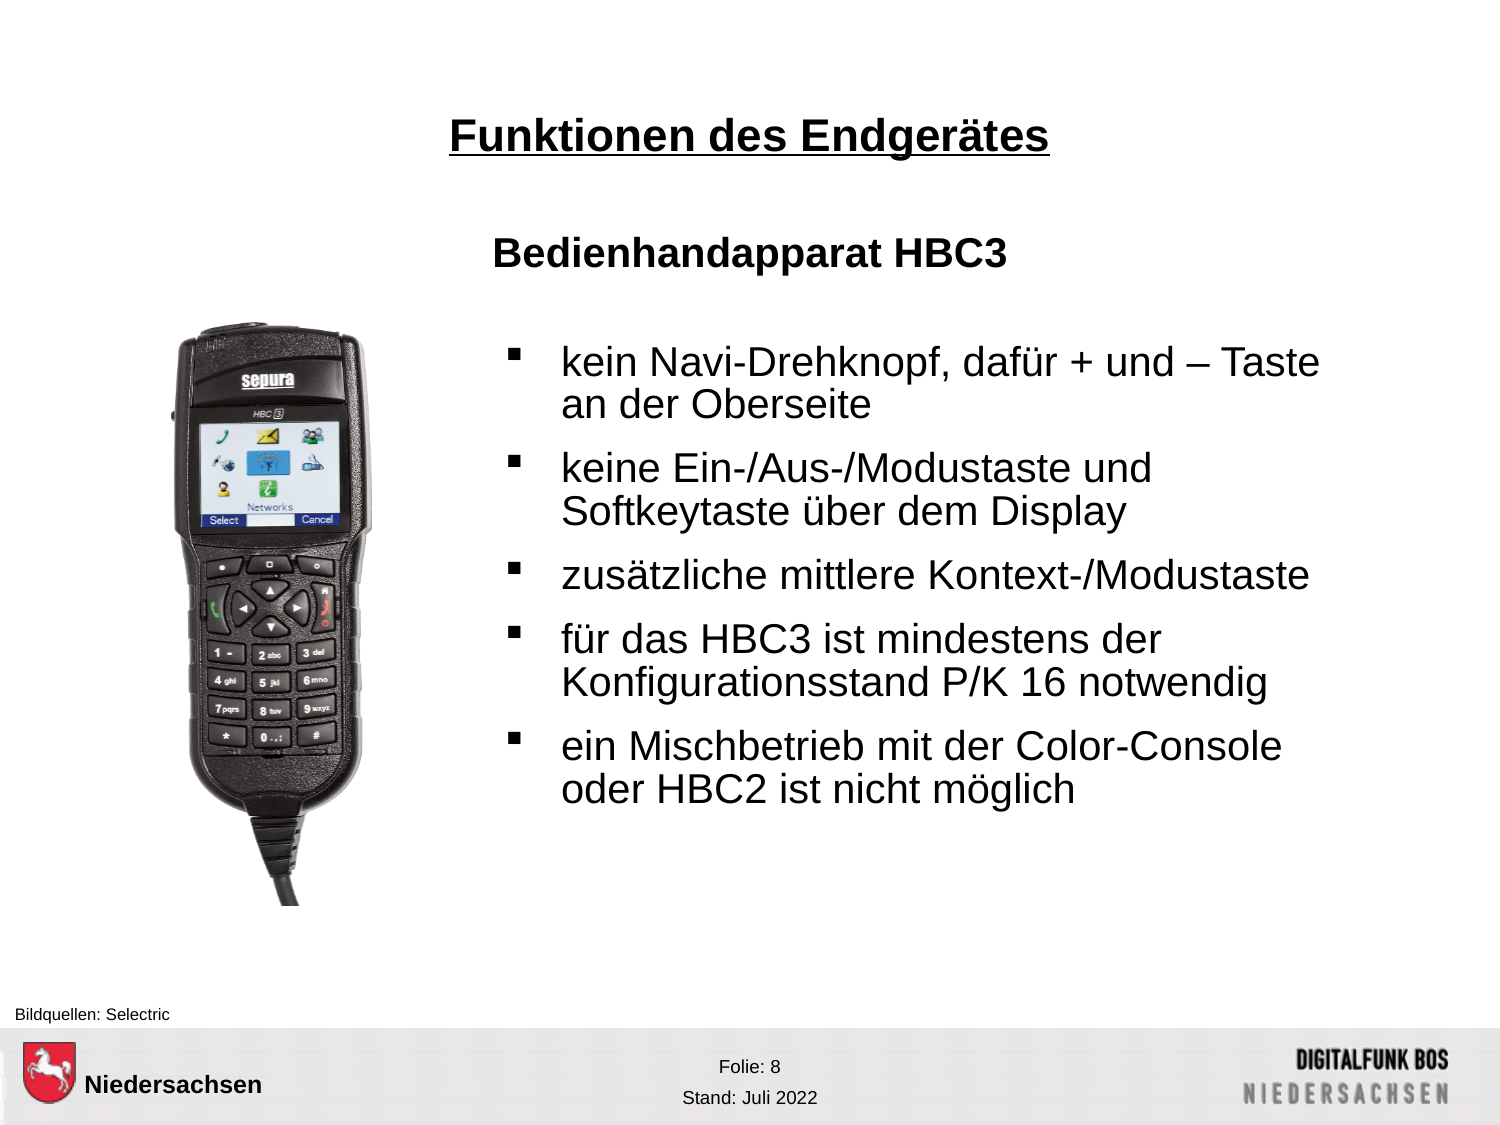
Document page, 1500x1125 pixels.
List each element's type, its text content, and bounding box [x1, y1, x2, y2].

text_box Funktionen des Endgerätes [0, 105, 1500, 169]
text_box Bedienhandapparat HBC3 [0, 224, 1500, 284]
picture [170, 296, 372, 907]
text_box Bildquellen: Selectric [0, 996, 298, 1031]
picture [0, 1028, 1500, 1125]
text_box kein Navi-Drehknopf, dafür + und – Taste an der Oberseite keine Ein-/Aus-/Modustaste und Softkeytaste über dem Display zusätzliche mittlere Kontext-/Modustaste für das HBC3 ist mindestens der Konfigurationsstand P/K 16 notwendig ein Mischbetrieb mit der Color-Console oder HBC2 ist nicht möglich [490, 333, 1341, 884]
